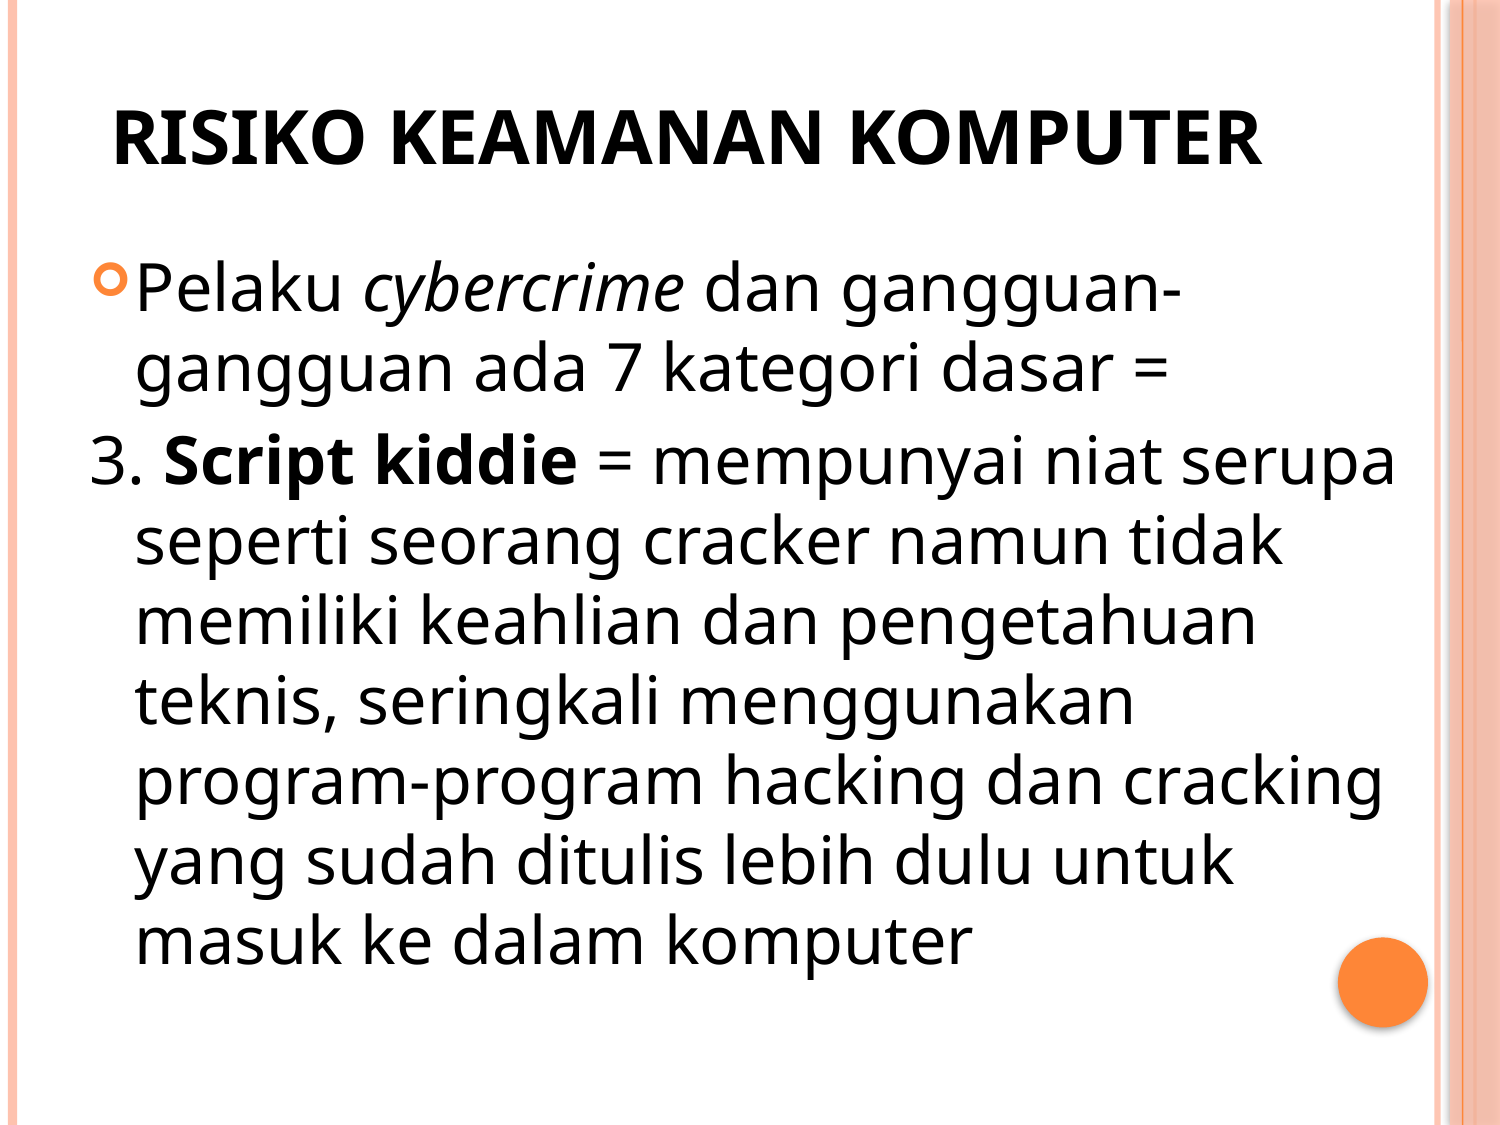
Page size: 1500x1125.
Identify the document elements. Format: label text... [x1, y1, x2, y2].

list Pelaku cybercrime dan gangguan-gangguan ada 7 kategori dasar = 3. Script kiddie = mempunyai niat serupa seperti seorang cracker namun tidak memiliki keahlian dan pengetahuan teknis, seringkali menggunakan program-program hacking dan cracking yang sudah ditulis lebih dulu untuk masuk ke dalam komputer [75, 237, 1438, 1062]
title Risiko keamanan komputer [75, 45, 1300, 188]
